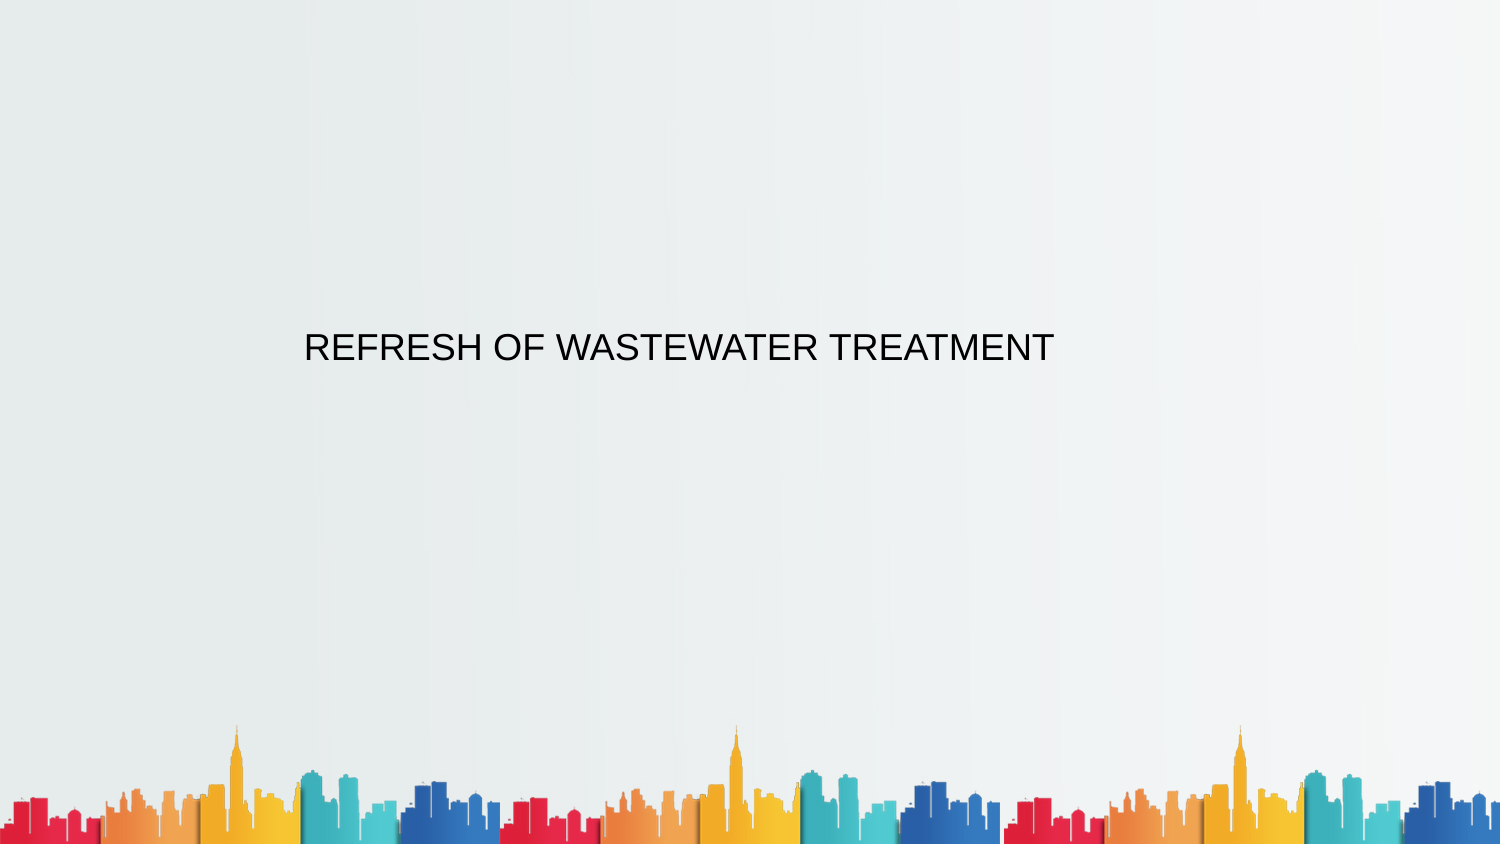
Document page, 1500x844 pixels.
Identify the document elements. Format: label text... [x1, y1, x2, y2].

picture [0, 0, 1500, 844]
text_box REFRESH OF WASTEWATER TREATMENT [289, 315, 1164, 376]
